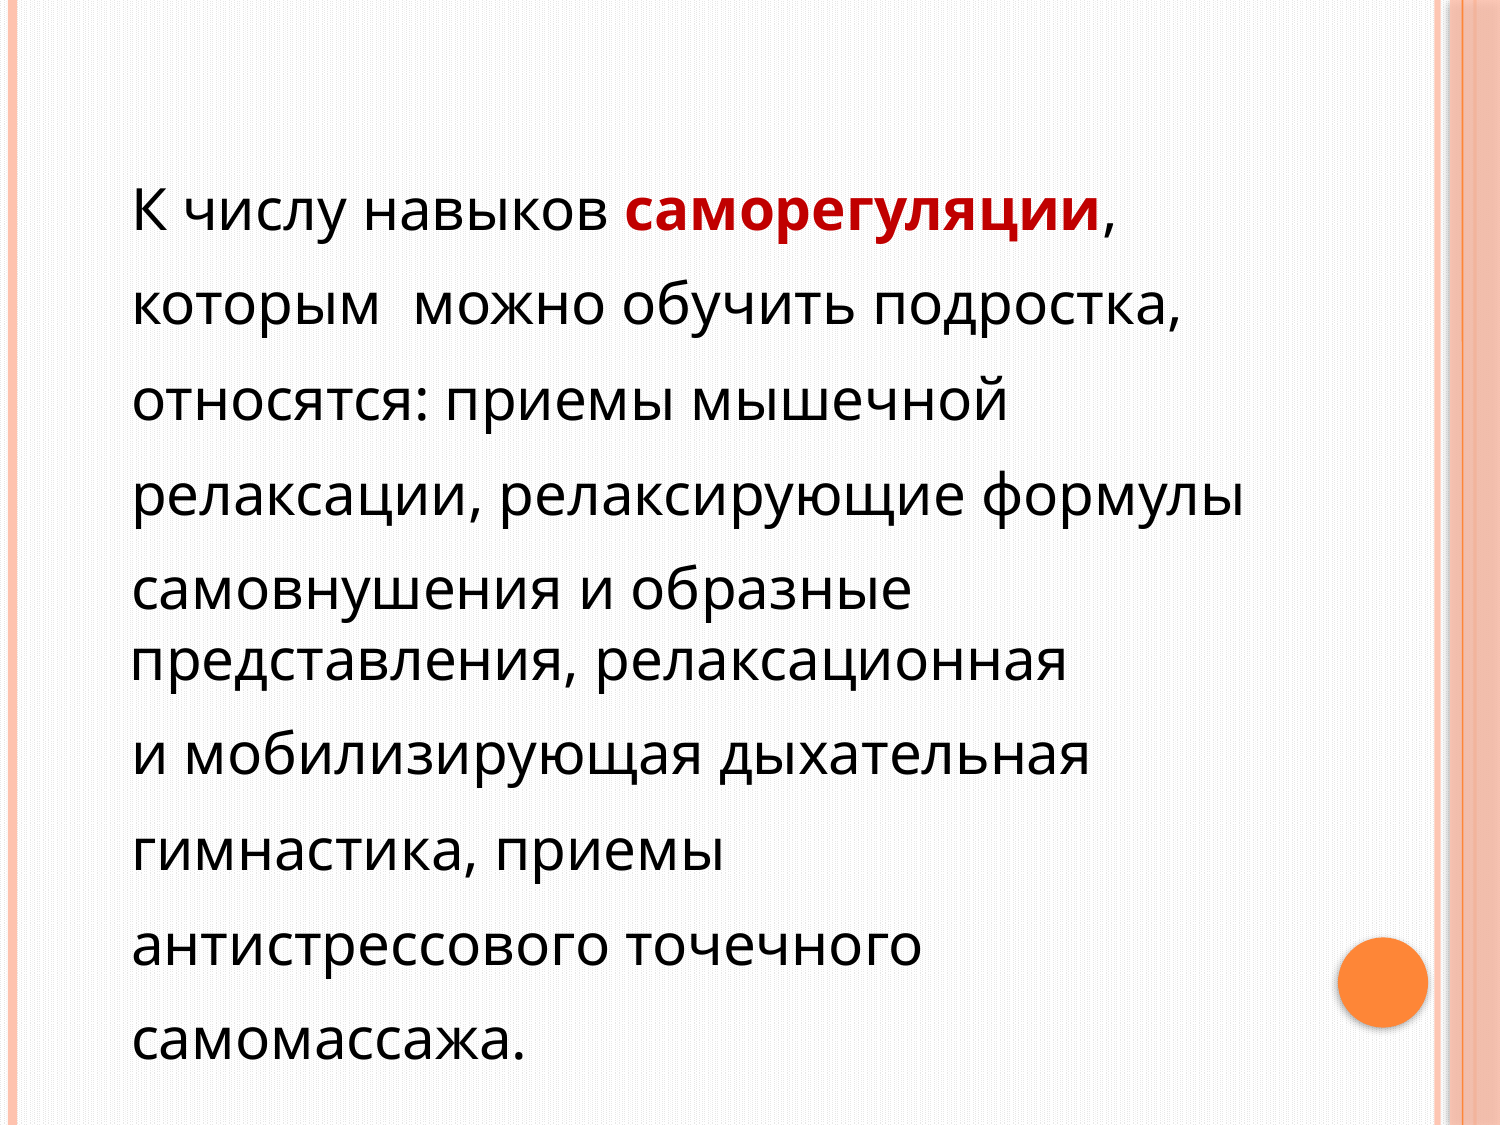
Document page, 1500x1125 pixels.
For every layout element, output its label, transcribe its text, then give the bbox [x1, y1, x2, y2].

list К числу навыков саморегуляции, которым можно обучить подростка, относятся: приемы мышечной релаксации, релаксирующие формулы самовнушения и образные представления, релаксационная и мобилизирующая дыхательная гимнастика, приемы антистрессового точечного самомассажа. [70, 163, 1296, 964]
